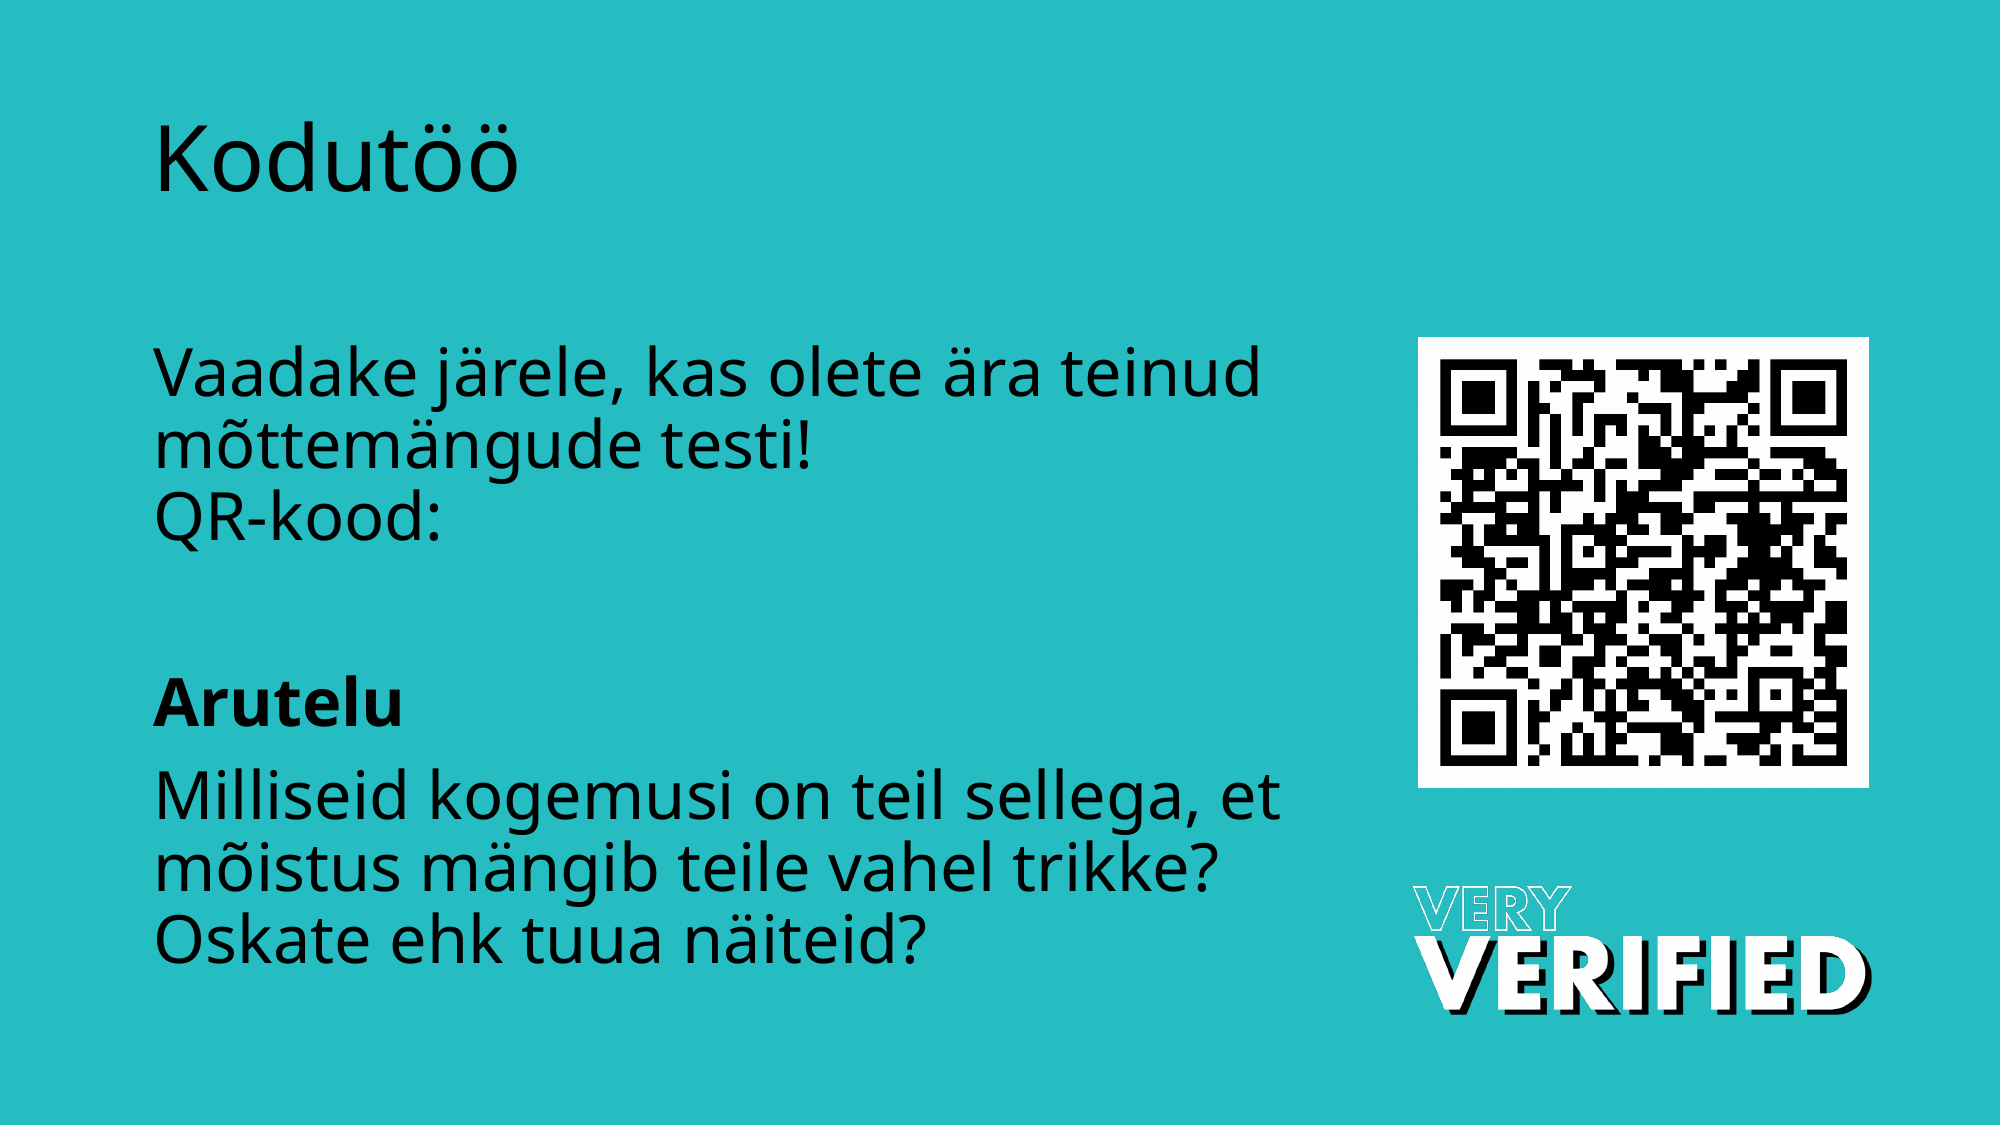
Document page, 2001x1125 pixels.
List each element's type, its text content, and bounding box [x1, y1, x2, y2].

list Vaadake järele, kas olete ära teinud mõttemängude testi! QR-kood: Arutelu Milliseid kogemusi on teil sellega, et mõistus mängib teile vahel trikke? Oskate ehk tuua näiteid? [138, 230, 1307, 1008]
picture [1355, 850, 1905, 1050]
picture [1418, 337, 1869, 788]
title Kodutöö [137, 52, 1856, 271]
